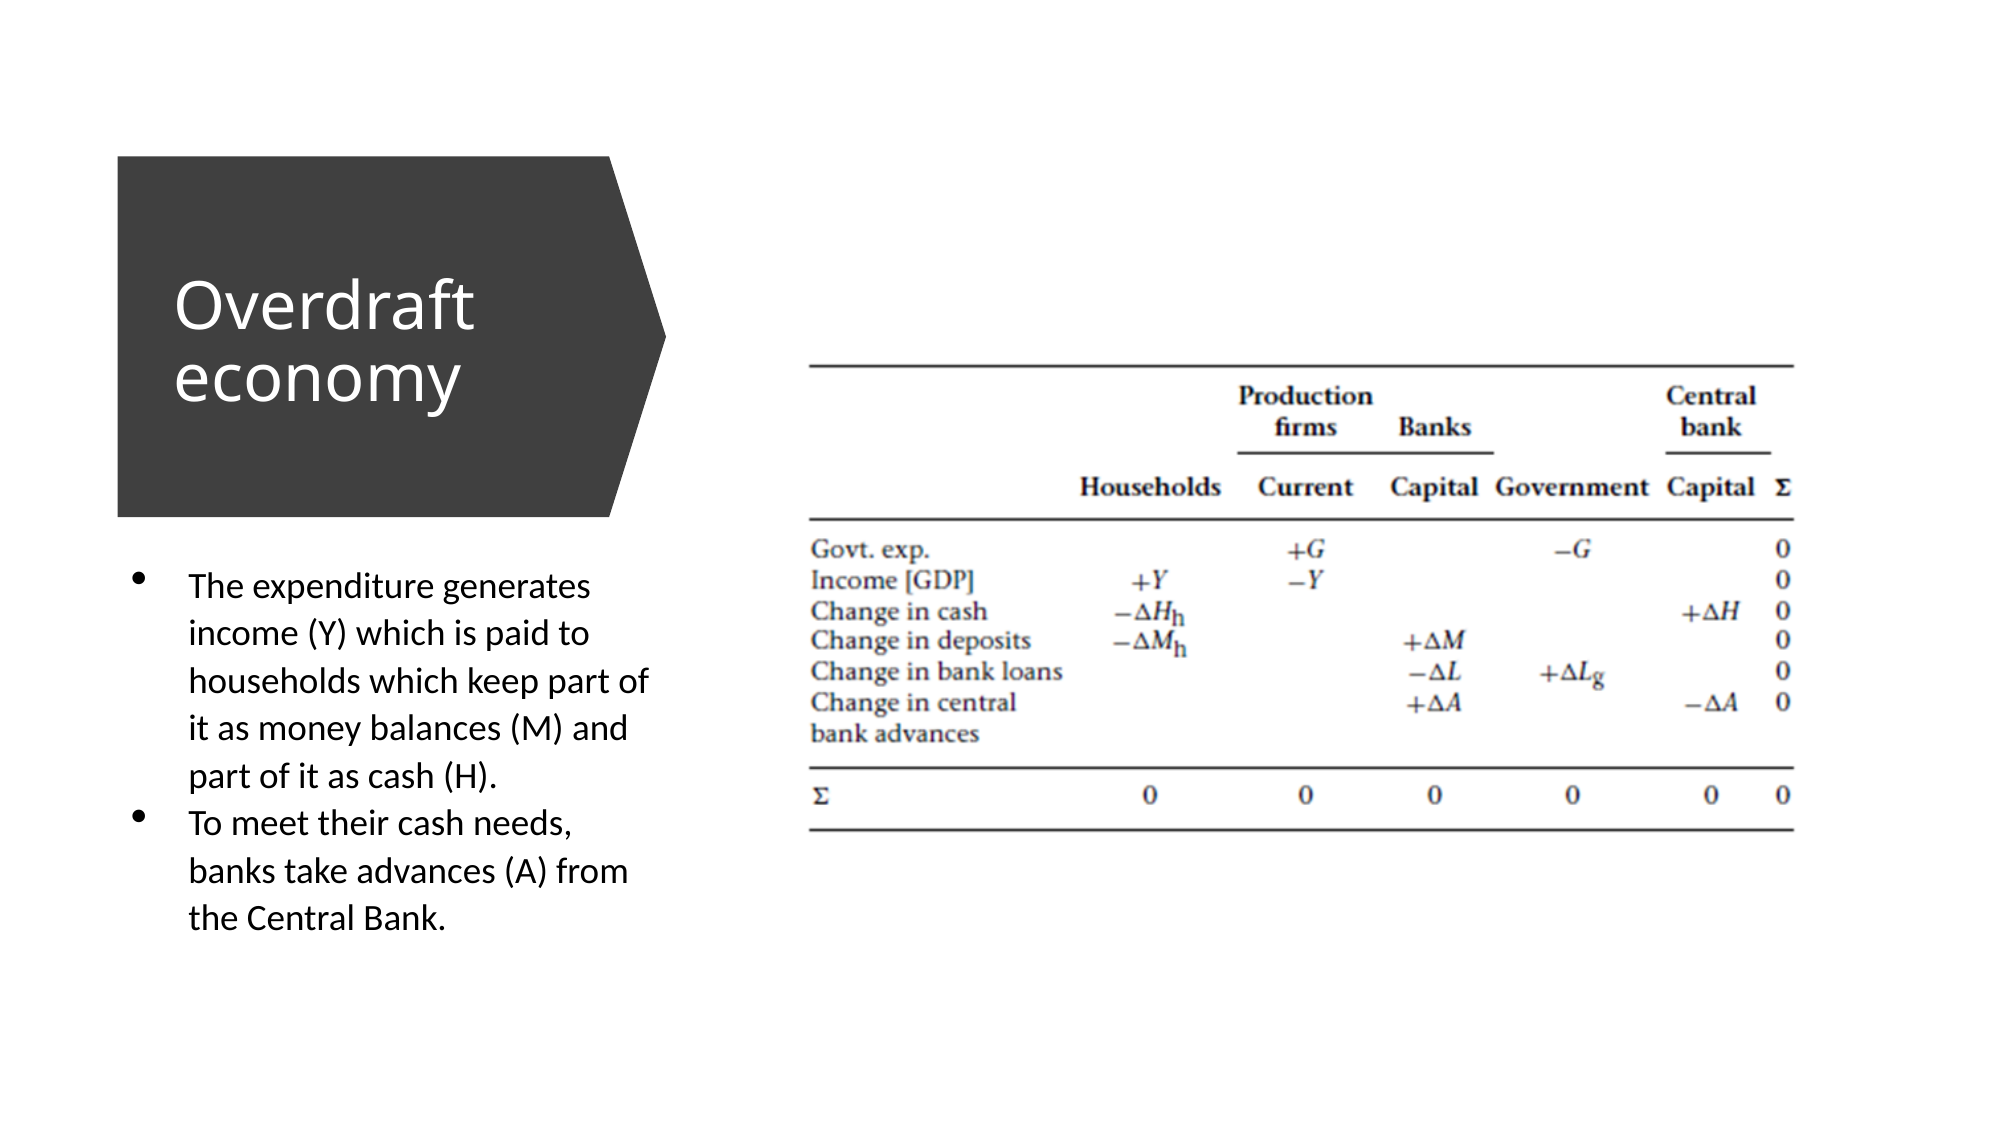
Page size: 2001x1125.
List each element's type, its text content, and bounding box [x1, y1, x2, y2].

picture [797, 357, 1823, 854]
title Overdraft economy [158, 197, 597, 490]
text_box [116, 155, 668, 519]
list The expenditure generates income (Y) which is paid to households which keep part of it as money balances (M) and part of it as cash (H). To meet their cash needs, banks take advances (A) from the Central Bank. [117, 550, 666, 949]
